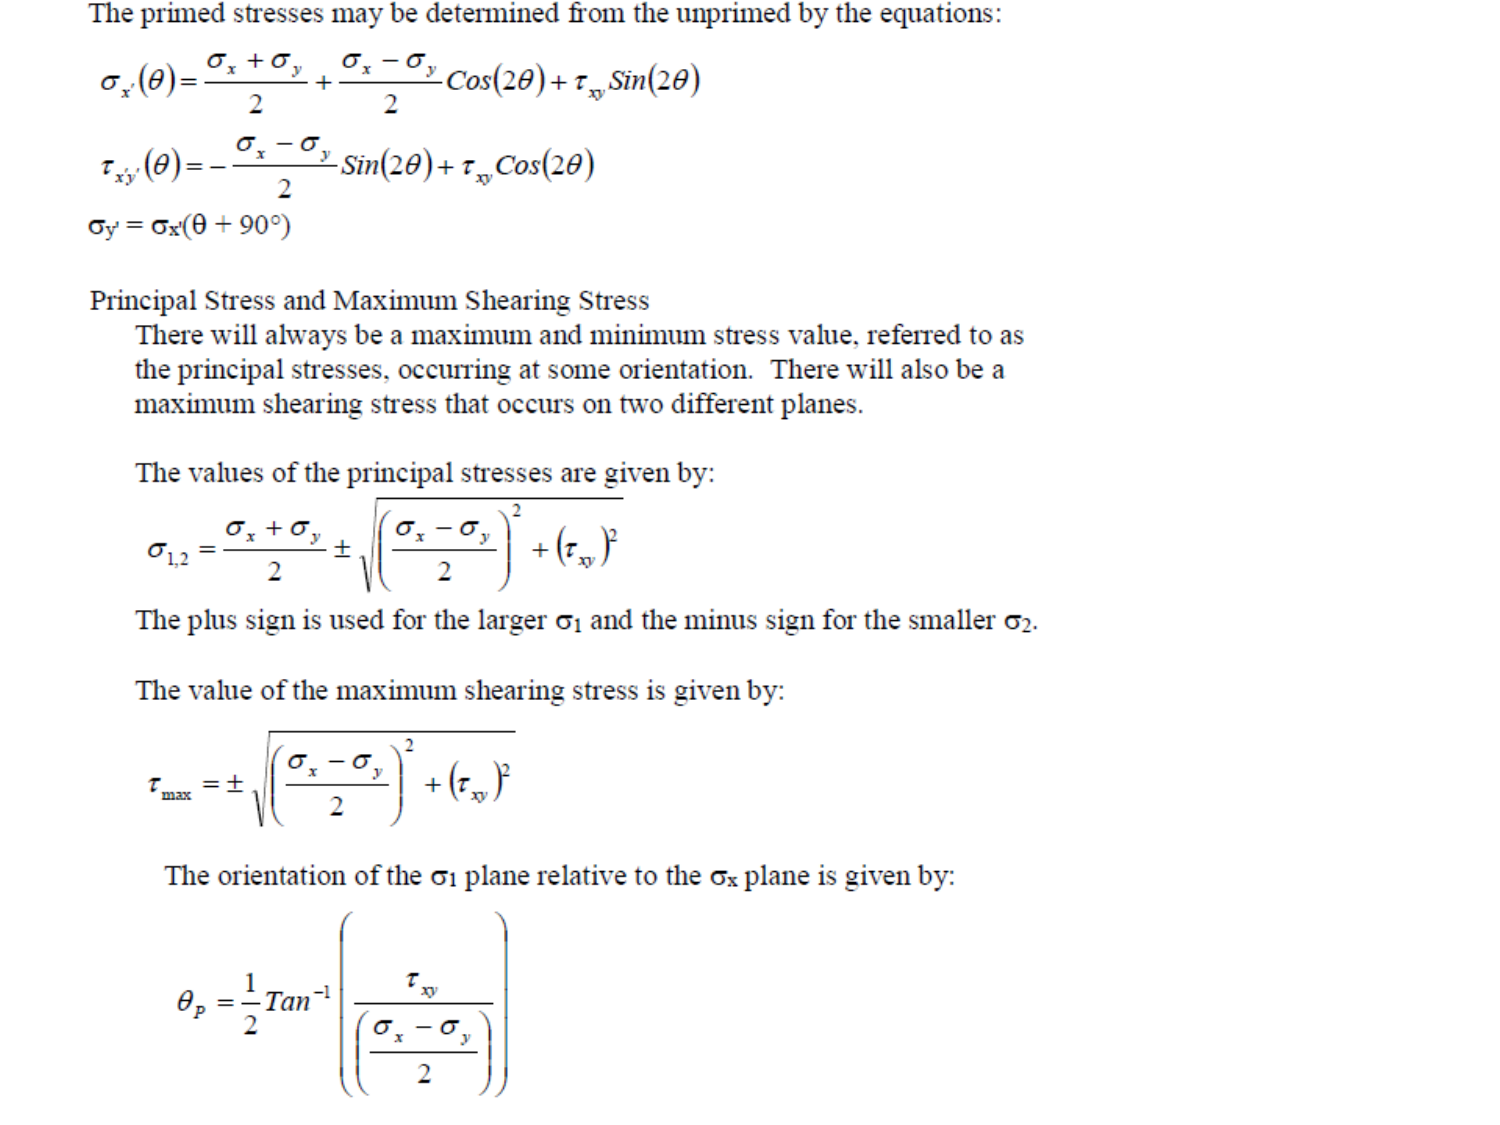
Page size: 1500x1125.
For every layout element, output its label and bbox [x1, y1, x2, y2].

picture [74, 0, 1029, 251]
picture [74, 274, 1088, 834]
picture [162, 849, 977, 1099]
